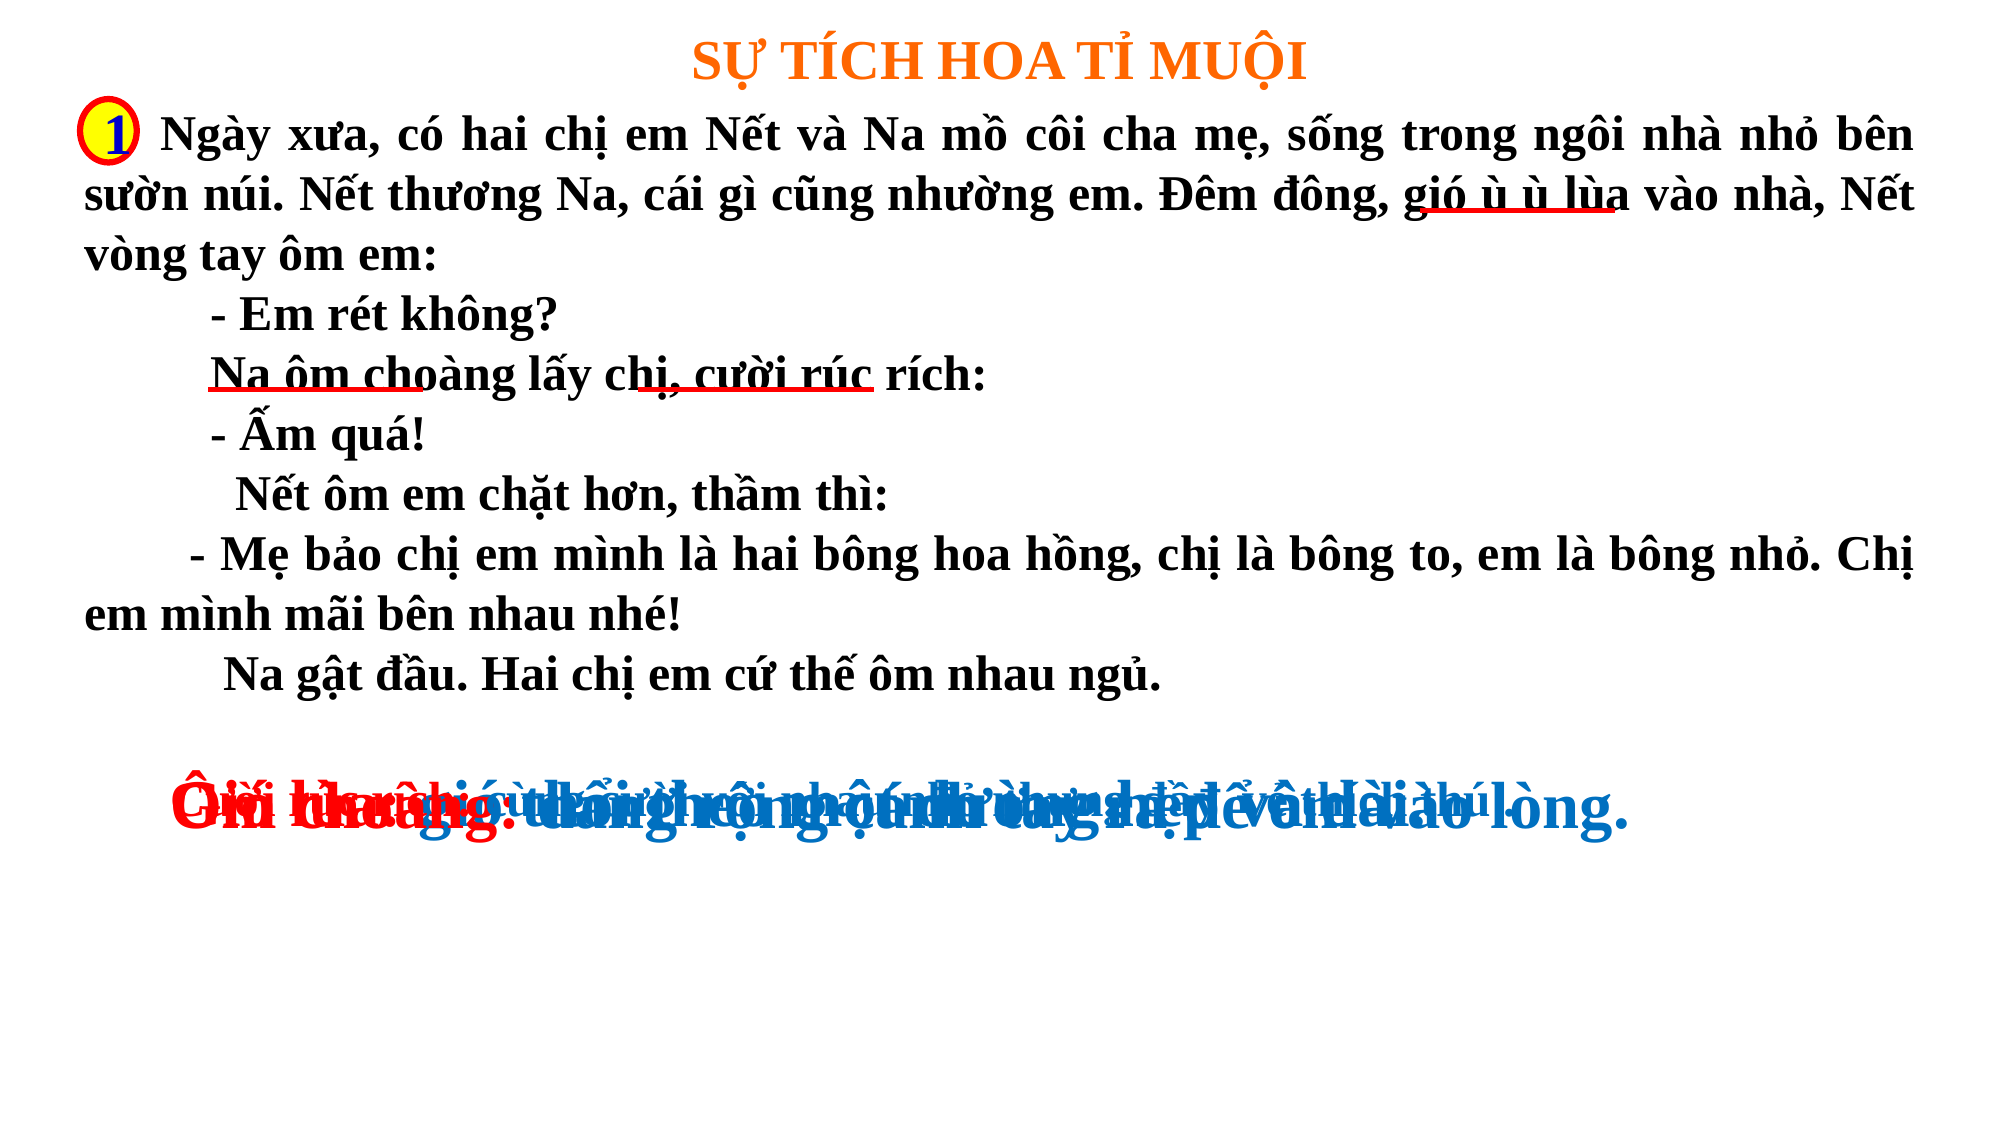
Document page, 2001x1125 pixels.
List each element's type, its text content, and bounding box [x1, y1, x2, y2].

text_box 1 [78, 97, 139, 165]
text_box Cười rúc rích: cùng cười với nhau nhỏ nhưng đầy vẻ thích thú . [155, 731, 1737, 852]
text_box Ngày xưa, có hai chị em Nết và Na mồ côi cha mẹ, sống trong ngôi nhà nhỏ bên sườn núi. Nết thương Na, cái gì cũng nhường em. Đêm đông, gió ù ù lùa vào nhà, Nết vòng tay ôm em: - Em rét không? Na ôm choàng lấy chị, cười rúc rích: - Ấm quá! Nết ôm em chặt hơn, thầm thì: - Mẹ bảo chị em mình là hai bông hoa hồng, chị là bông to, em là bông nhỏ. Chị em mình mãi bên nhau nhé! Na gật đầu. Hai chị em cứ thế ôm nhau ngủ. [64, 90, 1936, 711]
text_box SỰ TÍCH HOA TỈ MUỘI [281, 15, 1719, 90]
